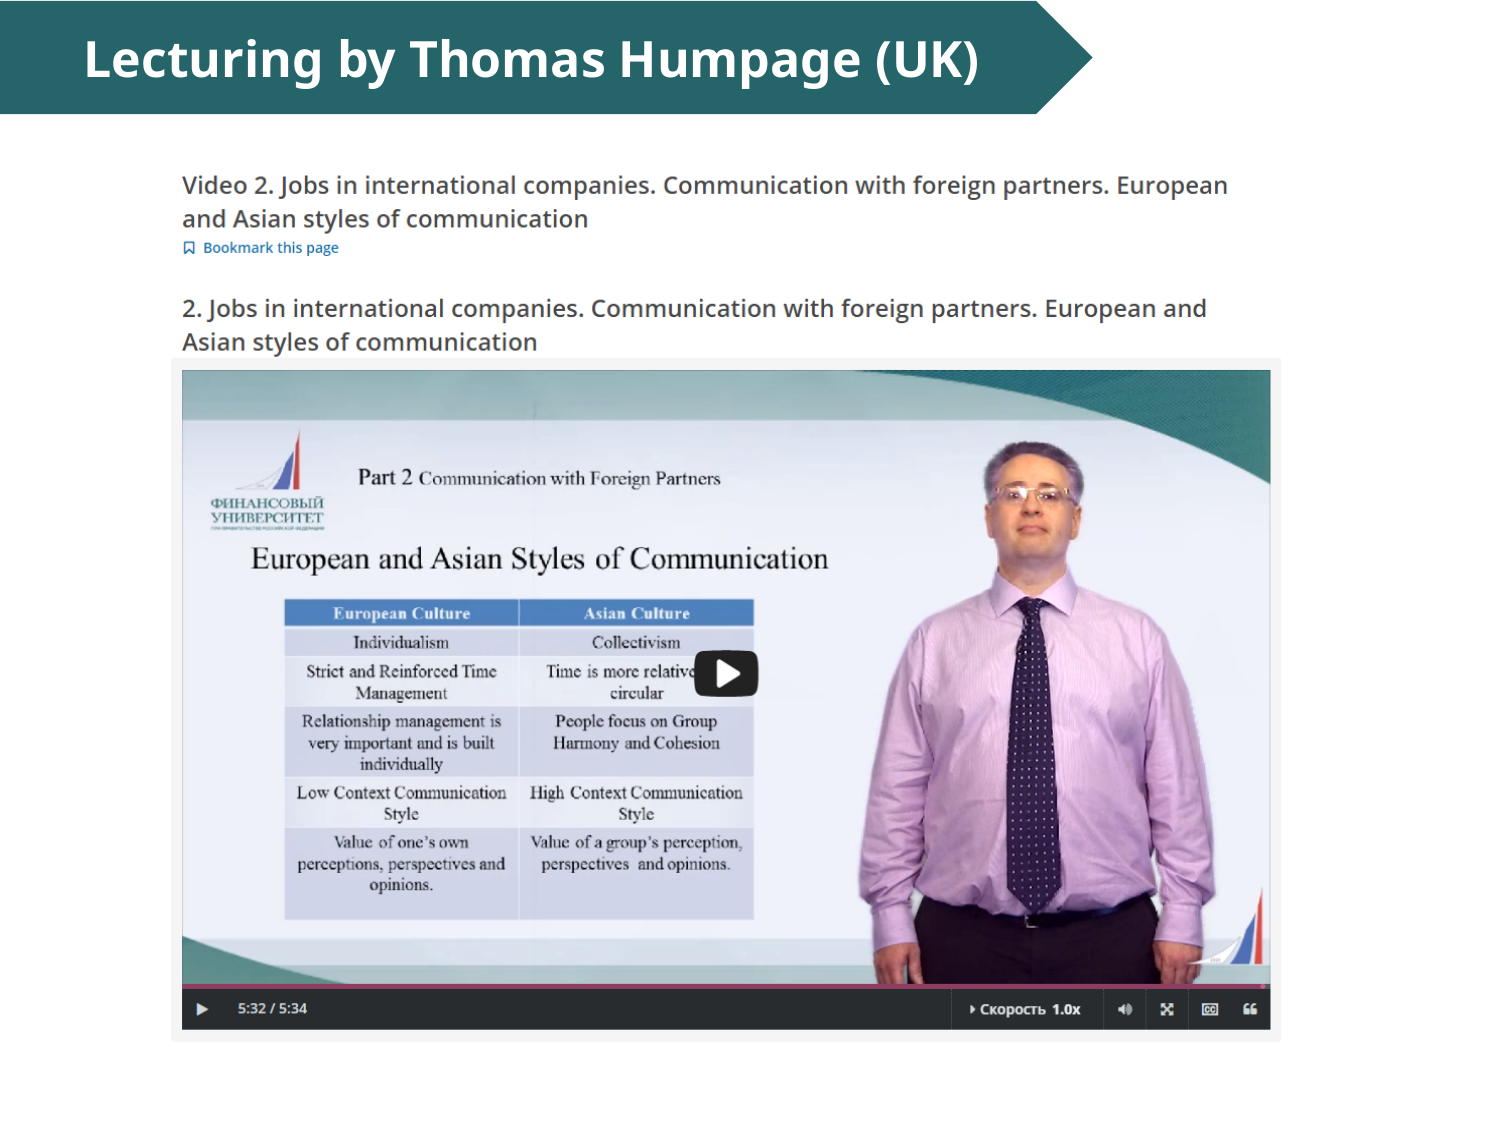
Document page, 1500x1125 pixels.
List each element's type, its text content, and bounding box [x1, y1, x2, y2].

text_box Lecturing by Thomas Humpage (UK) [0, 0, 1095, 117]
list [170, 160, 1282, 1047]
